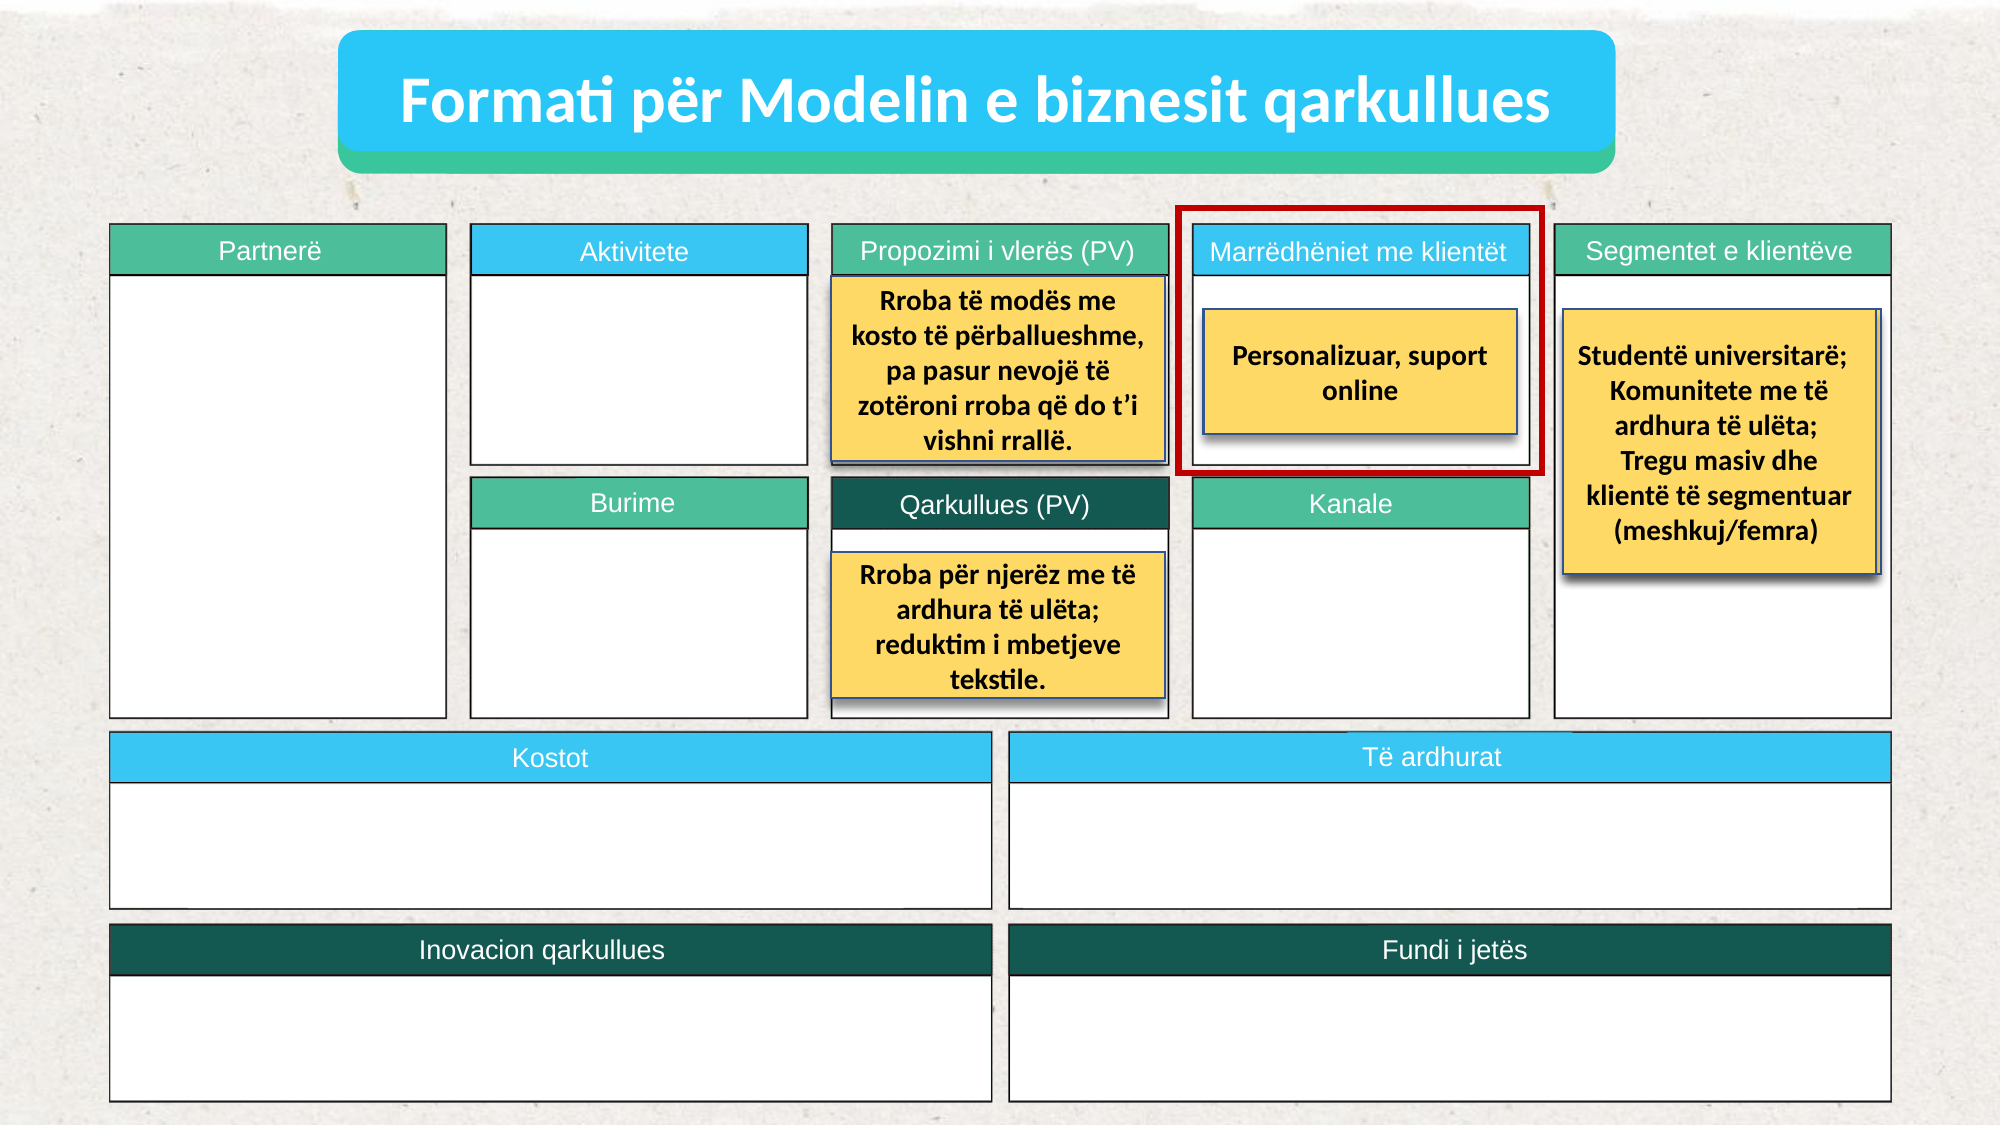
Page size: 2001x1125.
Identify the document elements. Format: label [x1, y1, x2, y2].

picture [0, 0, 2000, 1125]
text_box [202, 225, 1877, 974]
